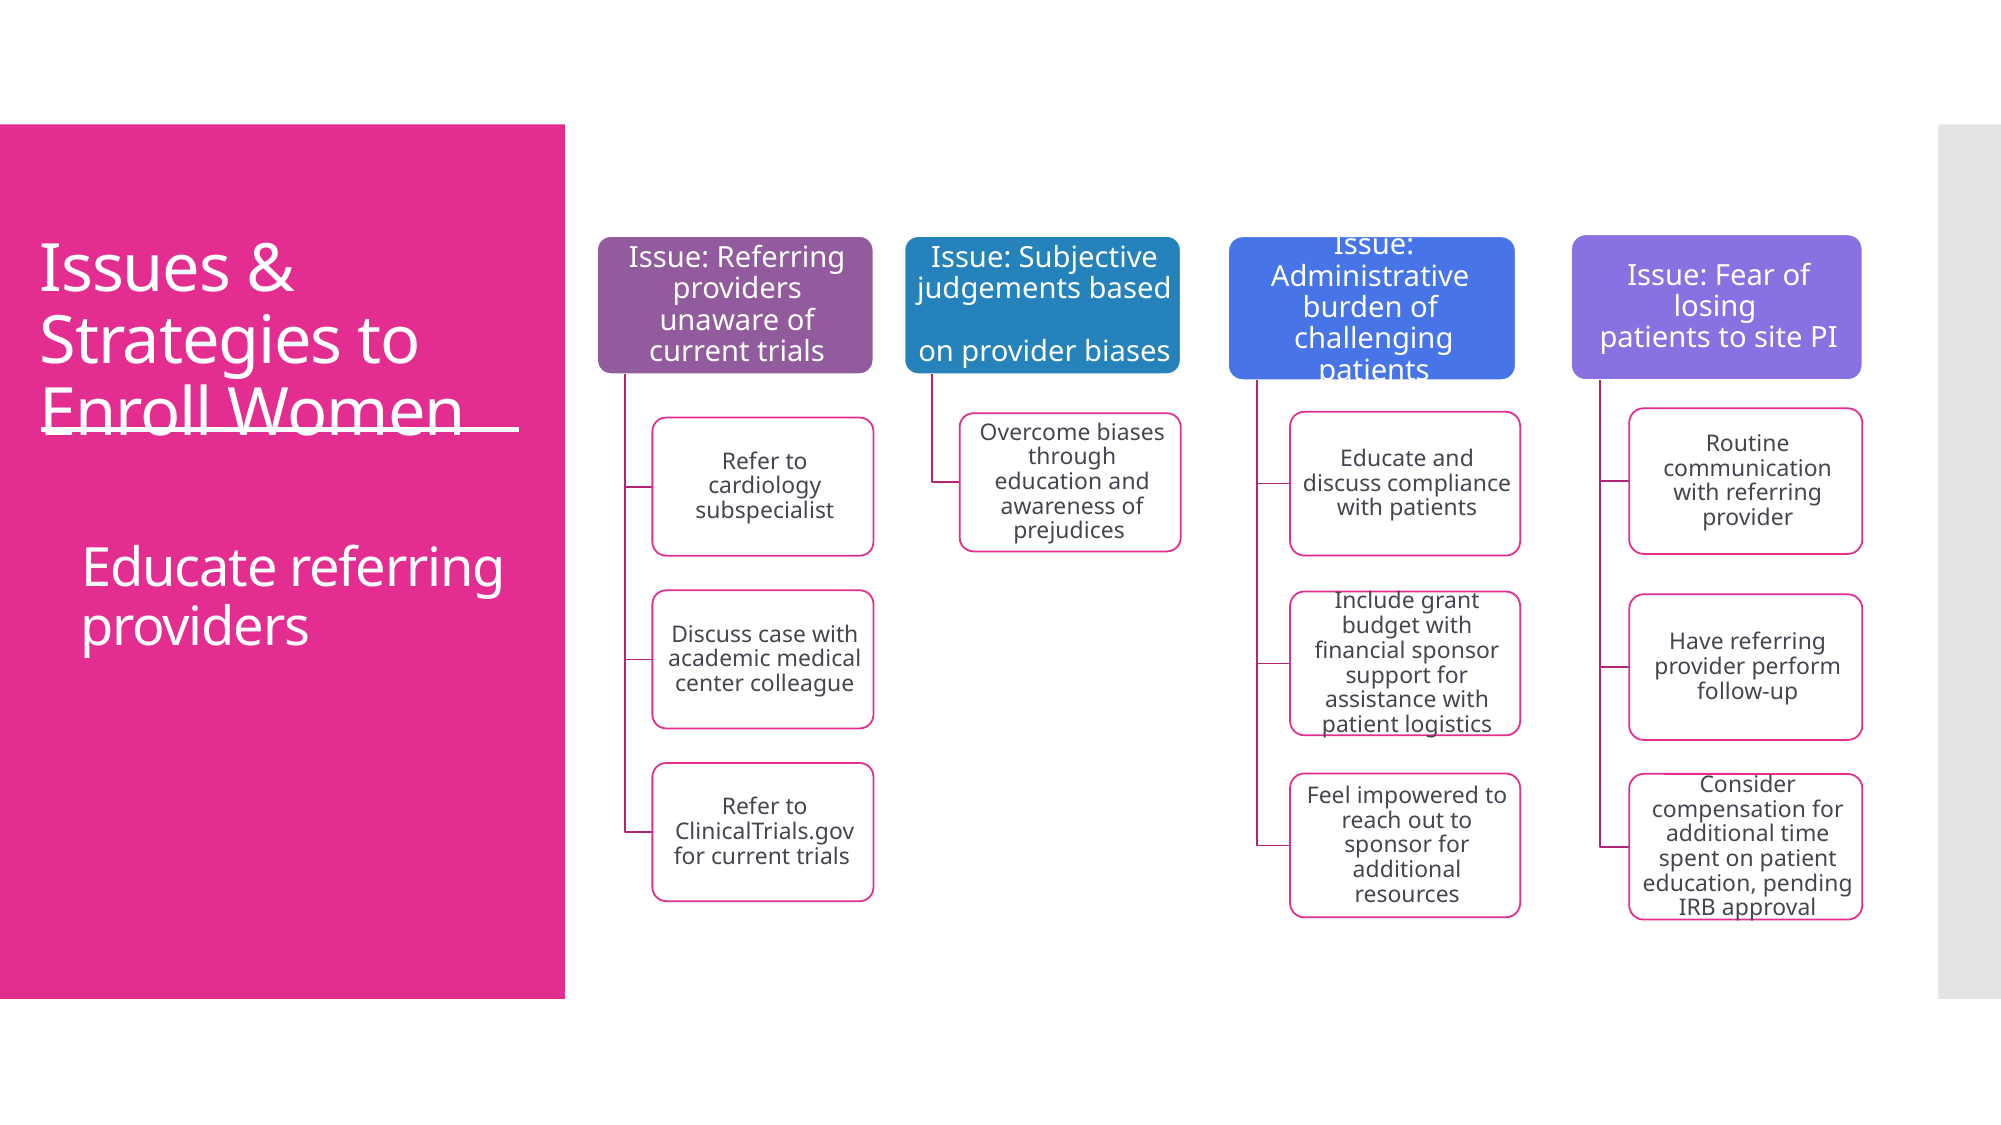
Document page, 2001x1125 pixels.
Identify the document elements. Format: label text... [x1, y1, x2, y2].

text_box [1542, 226, 1891, 920]
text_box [904, 103, 1181, 676]
title Issues & Strategies to Enroll Women [24, 226, 550, 499]
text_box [1202, 235, 1550, 921]
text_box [596, 170, 874, 958]
text_box Educate referring providers [27, 532, 540, 805]
